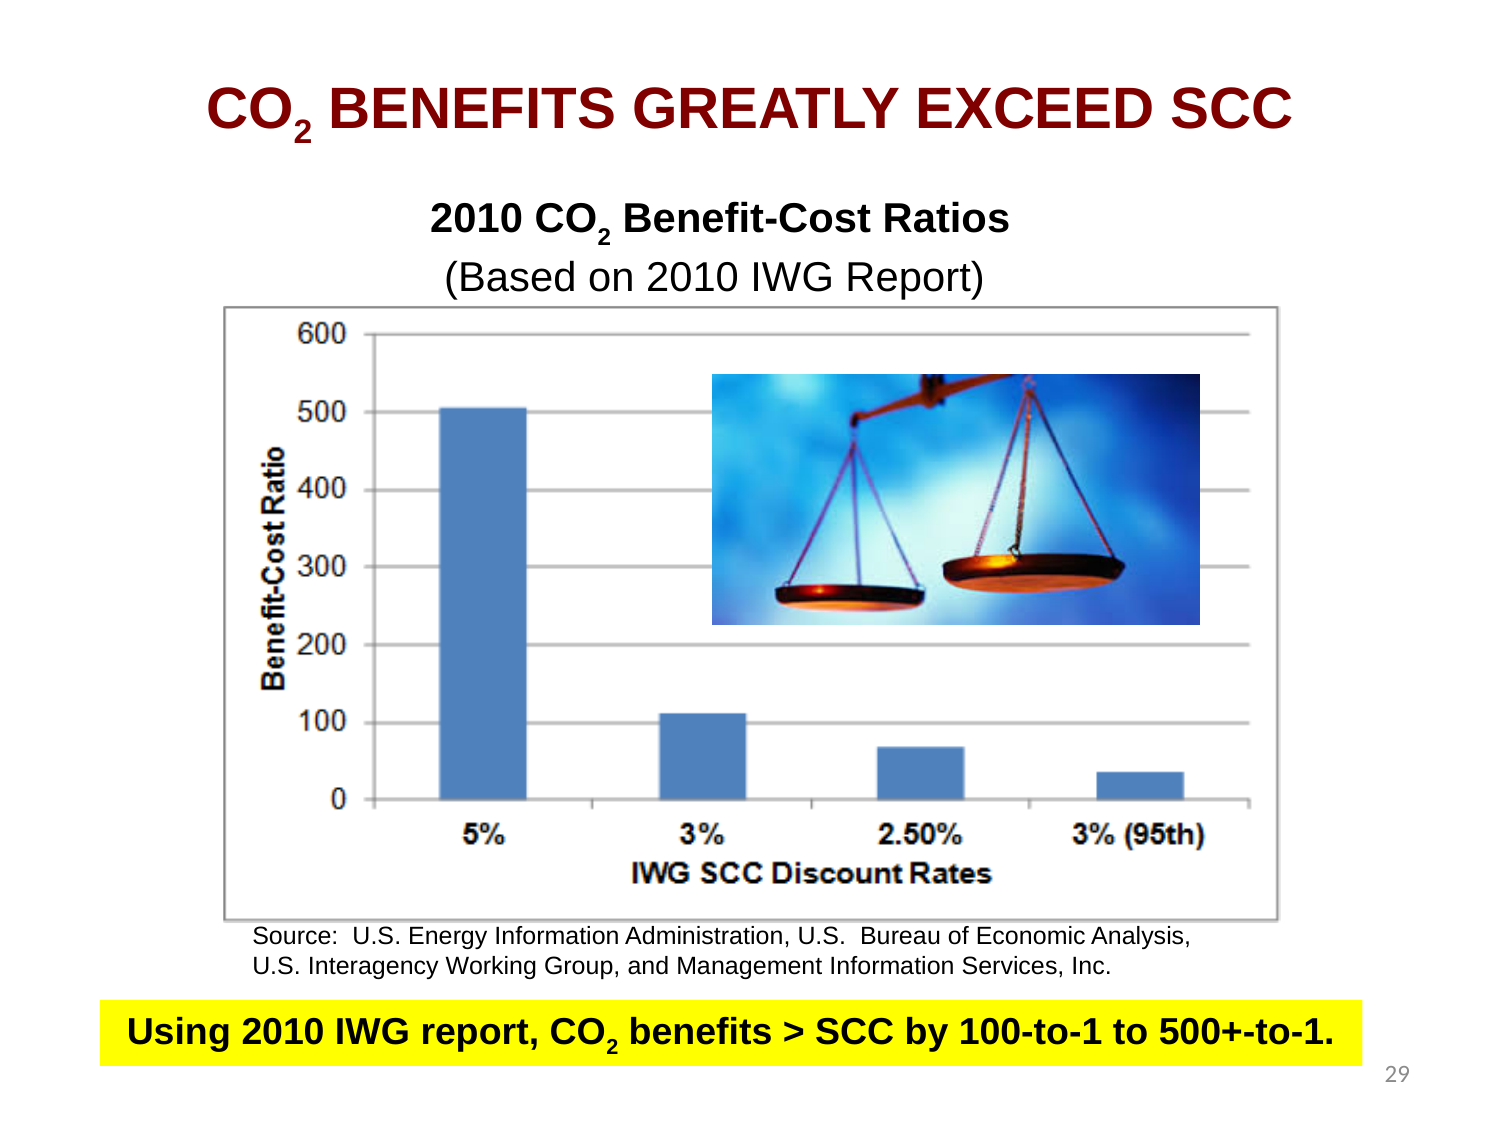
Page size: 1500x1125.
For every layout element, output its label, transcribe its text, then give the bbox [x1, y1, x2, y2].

title CO2 BENEFITS GREATLY EXCEED SCC [75, 45, 1425, 175]
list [216, 299, 1284, 926]
text_box Source: U.S. Energy Information Administration, U.S. Bureau of Economic Analysis, U.S. Interagency Working Group, and Management Information Services, Inc. [237, 933, 1238, 988]
text_box Using 2010 IWG report, CO2 benefits > SCC by 100-to-1 to 500+-to-1. [99, 999, 1363, 1066]
text_box 2010 CO2 Benefit-Cost Ratios (Based on 2010 IWG Report) [415, 183, 1026, 298]
picture [712, 374, 1201, 626]
picture [712, 374, 724, 385]
slide_number 29 [1074, 1042, 1425, 1103]
